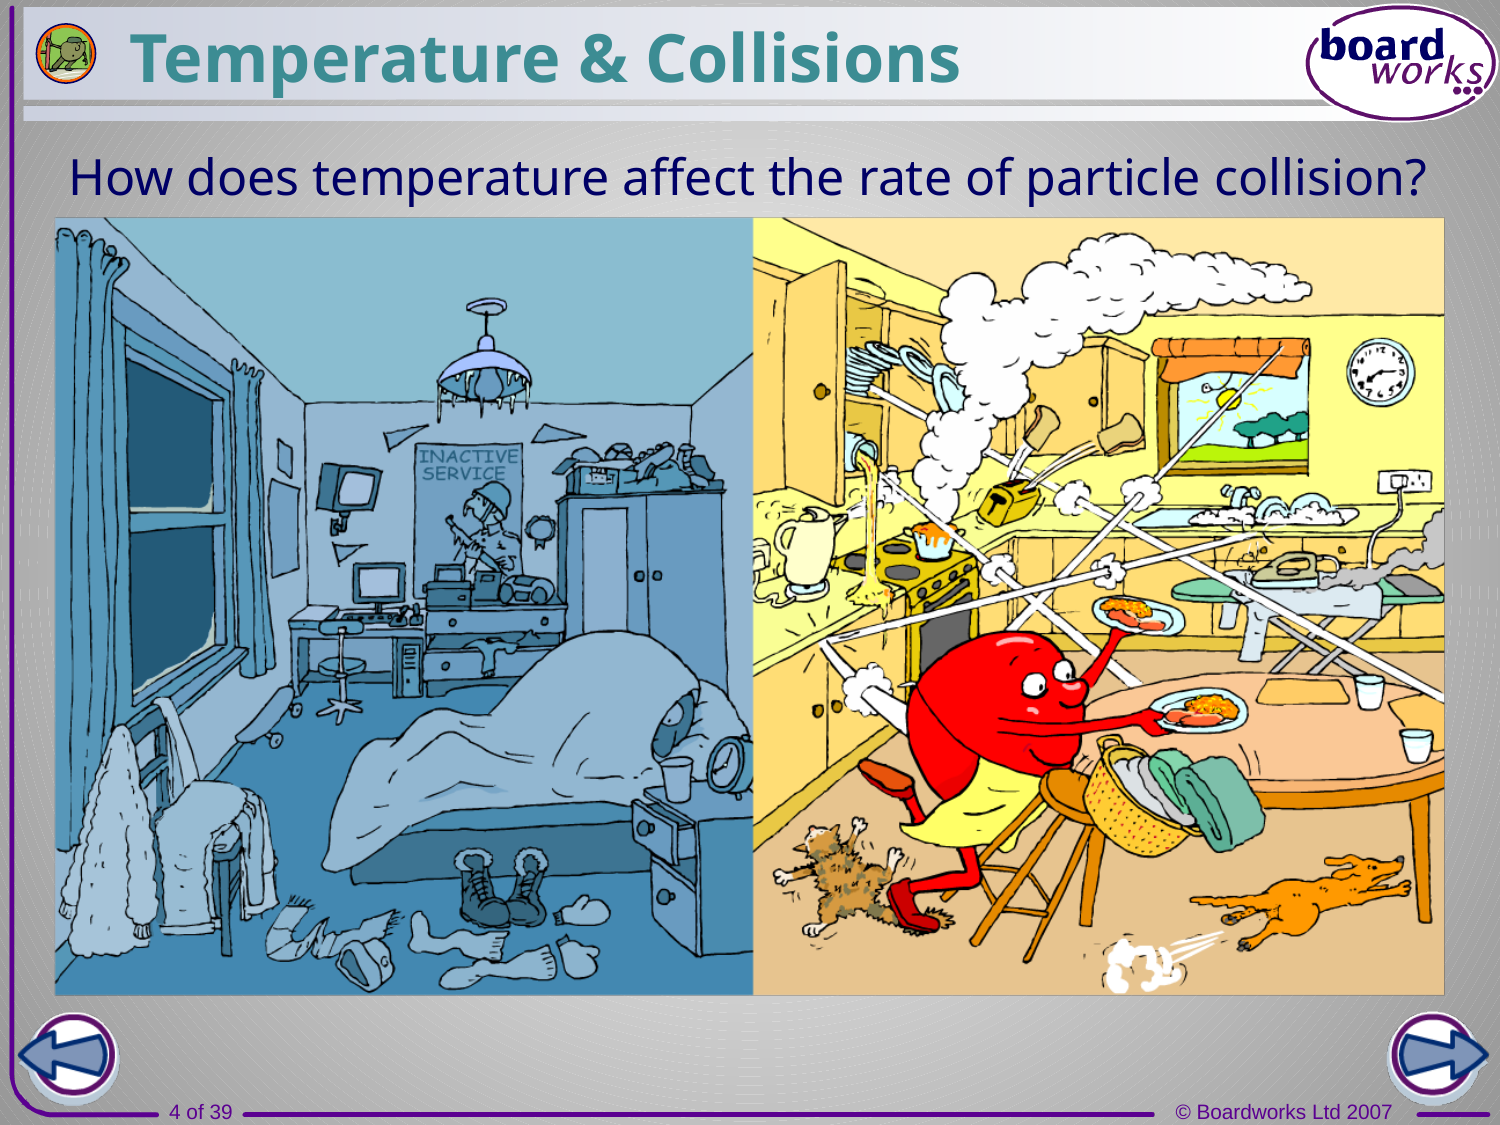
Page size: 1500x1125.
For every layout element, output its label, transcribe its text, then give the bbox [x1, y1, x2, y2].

picture [0, 0, 1500, 1125]
text_box How does temperature affect the rate of particle collision? [53, 138, 1448, 213]
title Temperature & Collisions [115, 10, 1303, 101]
